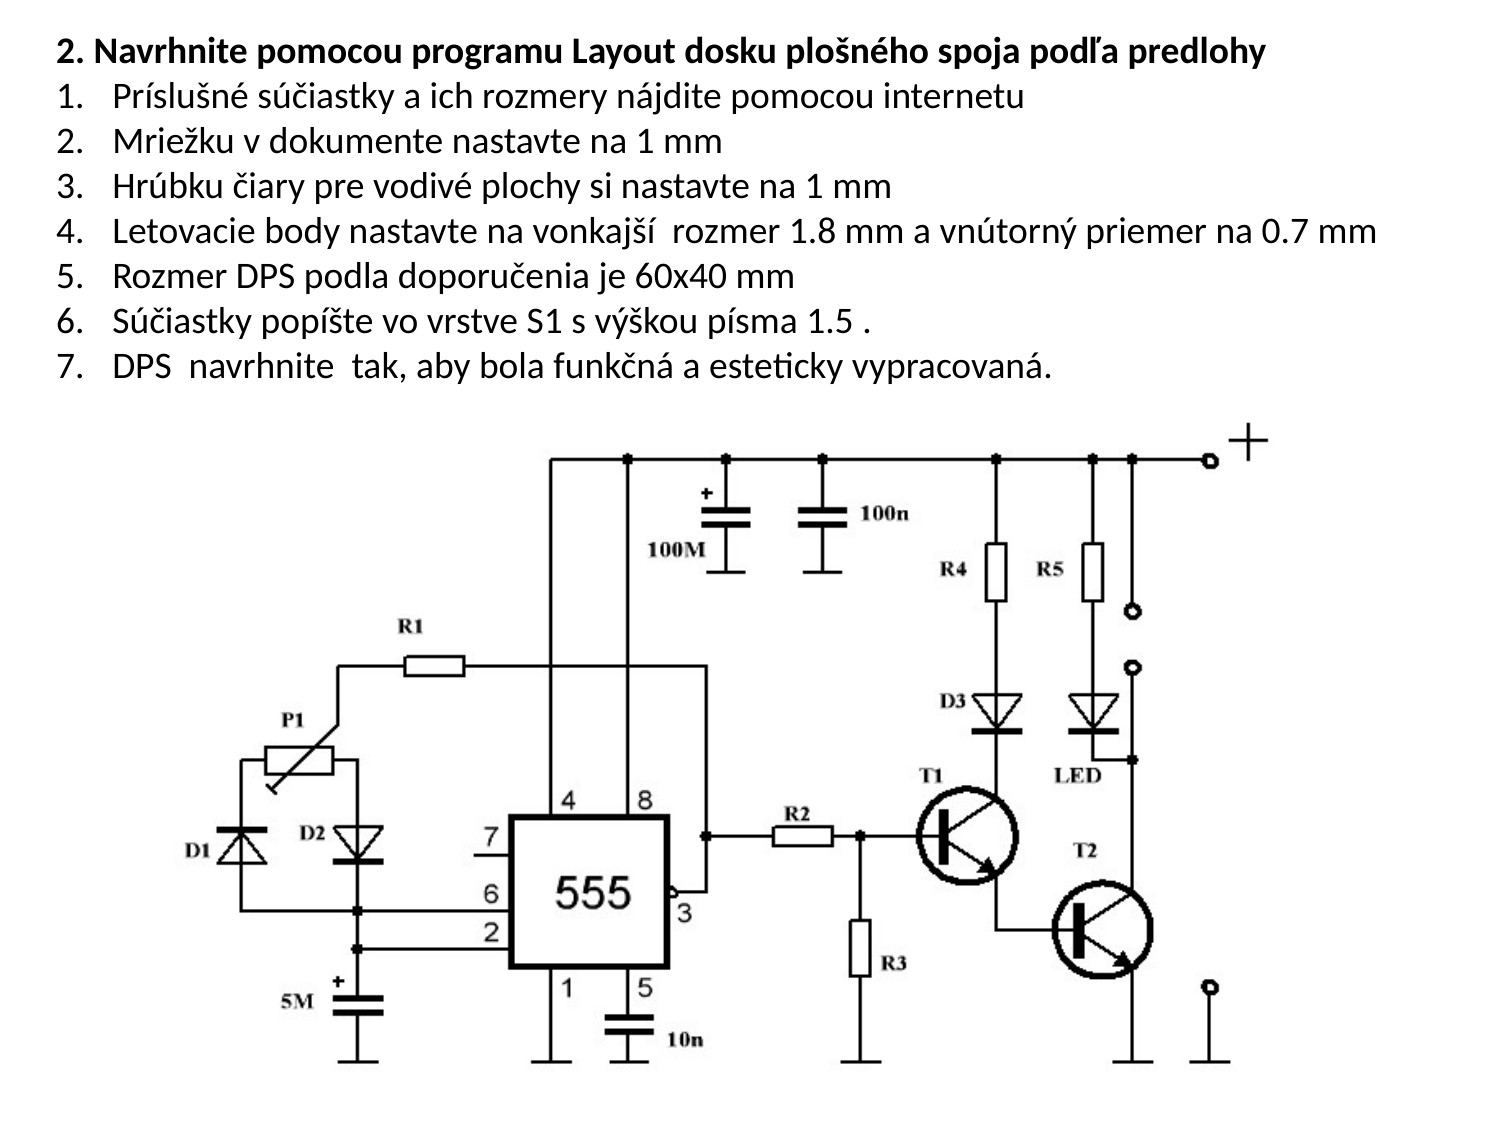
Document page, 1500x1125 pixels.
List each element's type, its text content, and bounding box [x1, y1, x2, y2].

text_box 2. Navrhnite pomocou programu Layout dosku plošného spoja podľa predlohy Príslušné súčiastky a ich rozmery nájdite pomocou internetu Mriežku v dokumente nastavte na 1 mm Hrúbku čiary pre vodivé plochy si nastavte na 1 mm Letovacie body nastavte na vonkajší rozmer 1.8 mm a vnútorný priemer na 0.7 mm Rozmer DPS podla doporučenia je 60x40 mm Súčiastky popíšte vo vrstve S1 s výškou písma 1.5 . DPS navrhnite tak, aby bola funkčná a esteticky vypracovaná. [41, 18, 1447, 394]
picture [135, 385, 1306, 1102]
